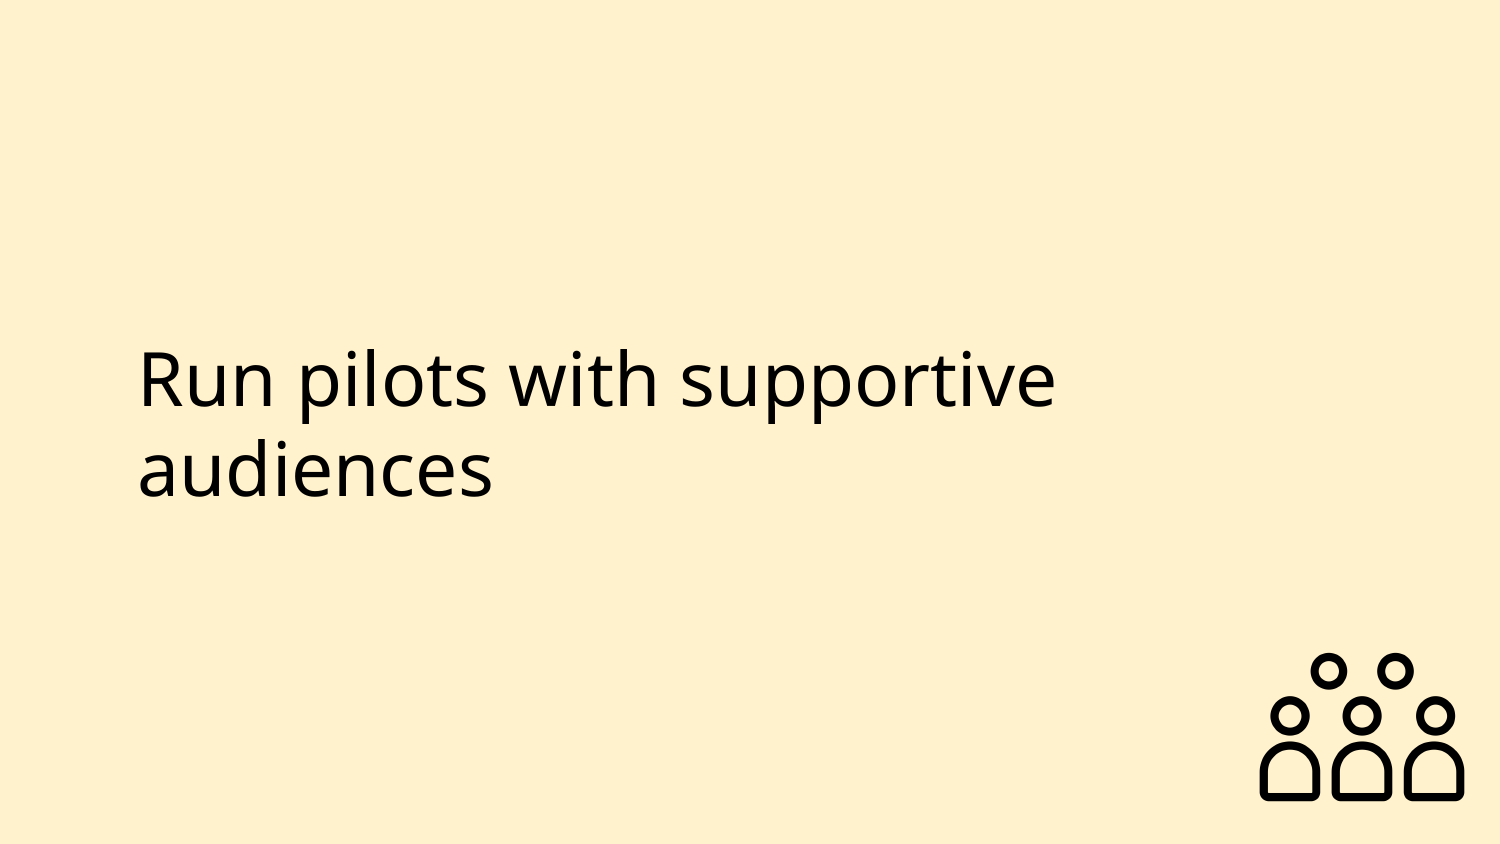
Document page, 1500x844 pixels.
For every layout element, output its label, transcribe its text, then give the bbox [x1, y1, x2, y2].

title Run pilots with supportive audiences [122, 307, 1398, 537]
picture [1238, 631, 1487, 822]
